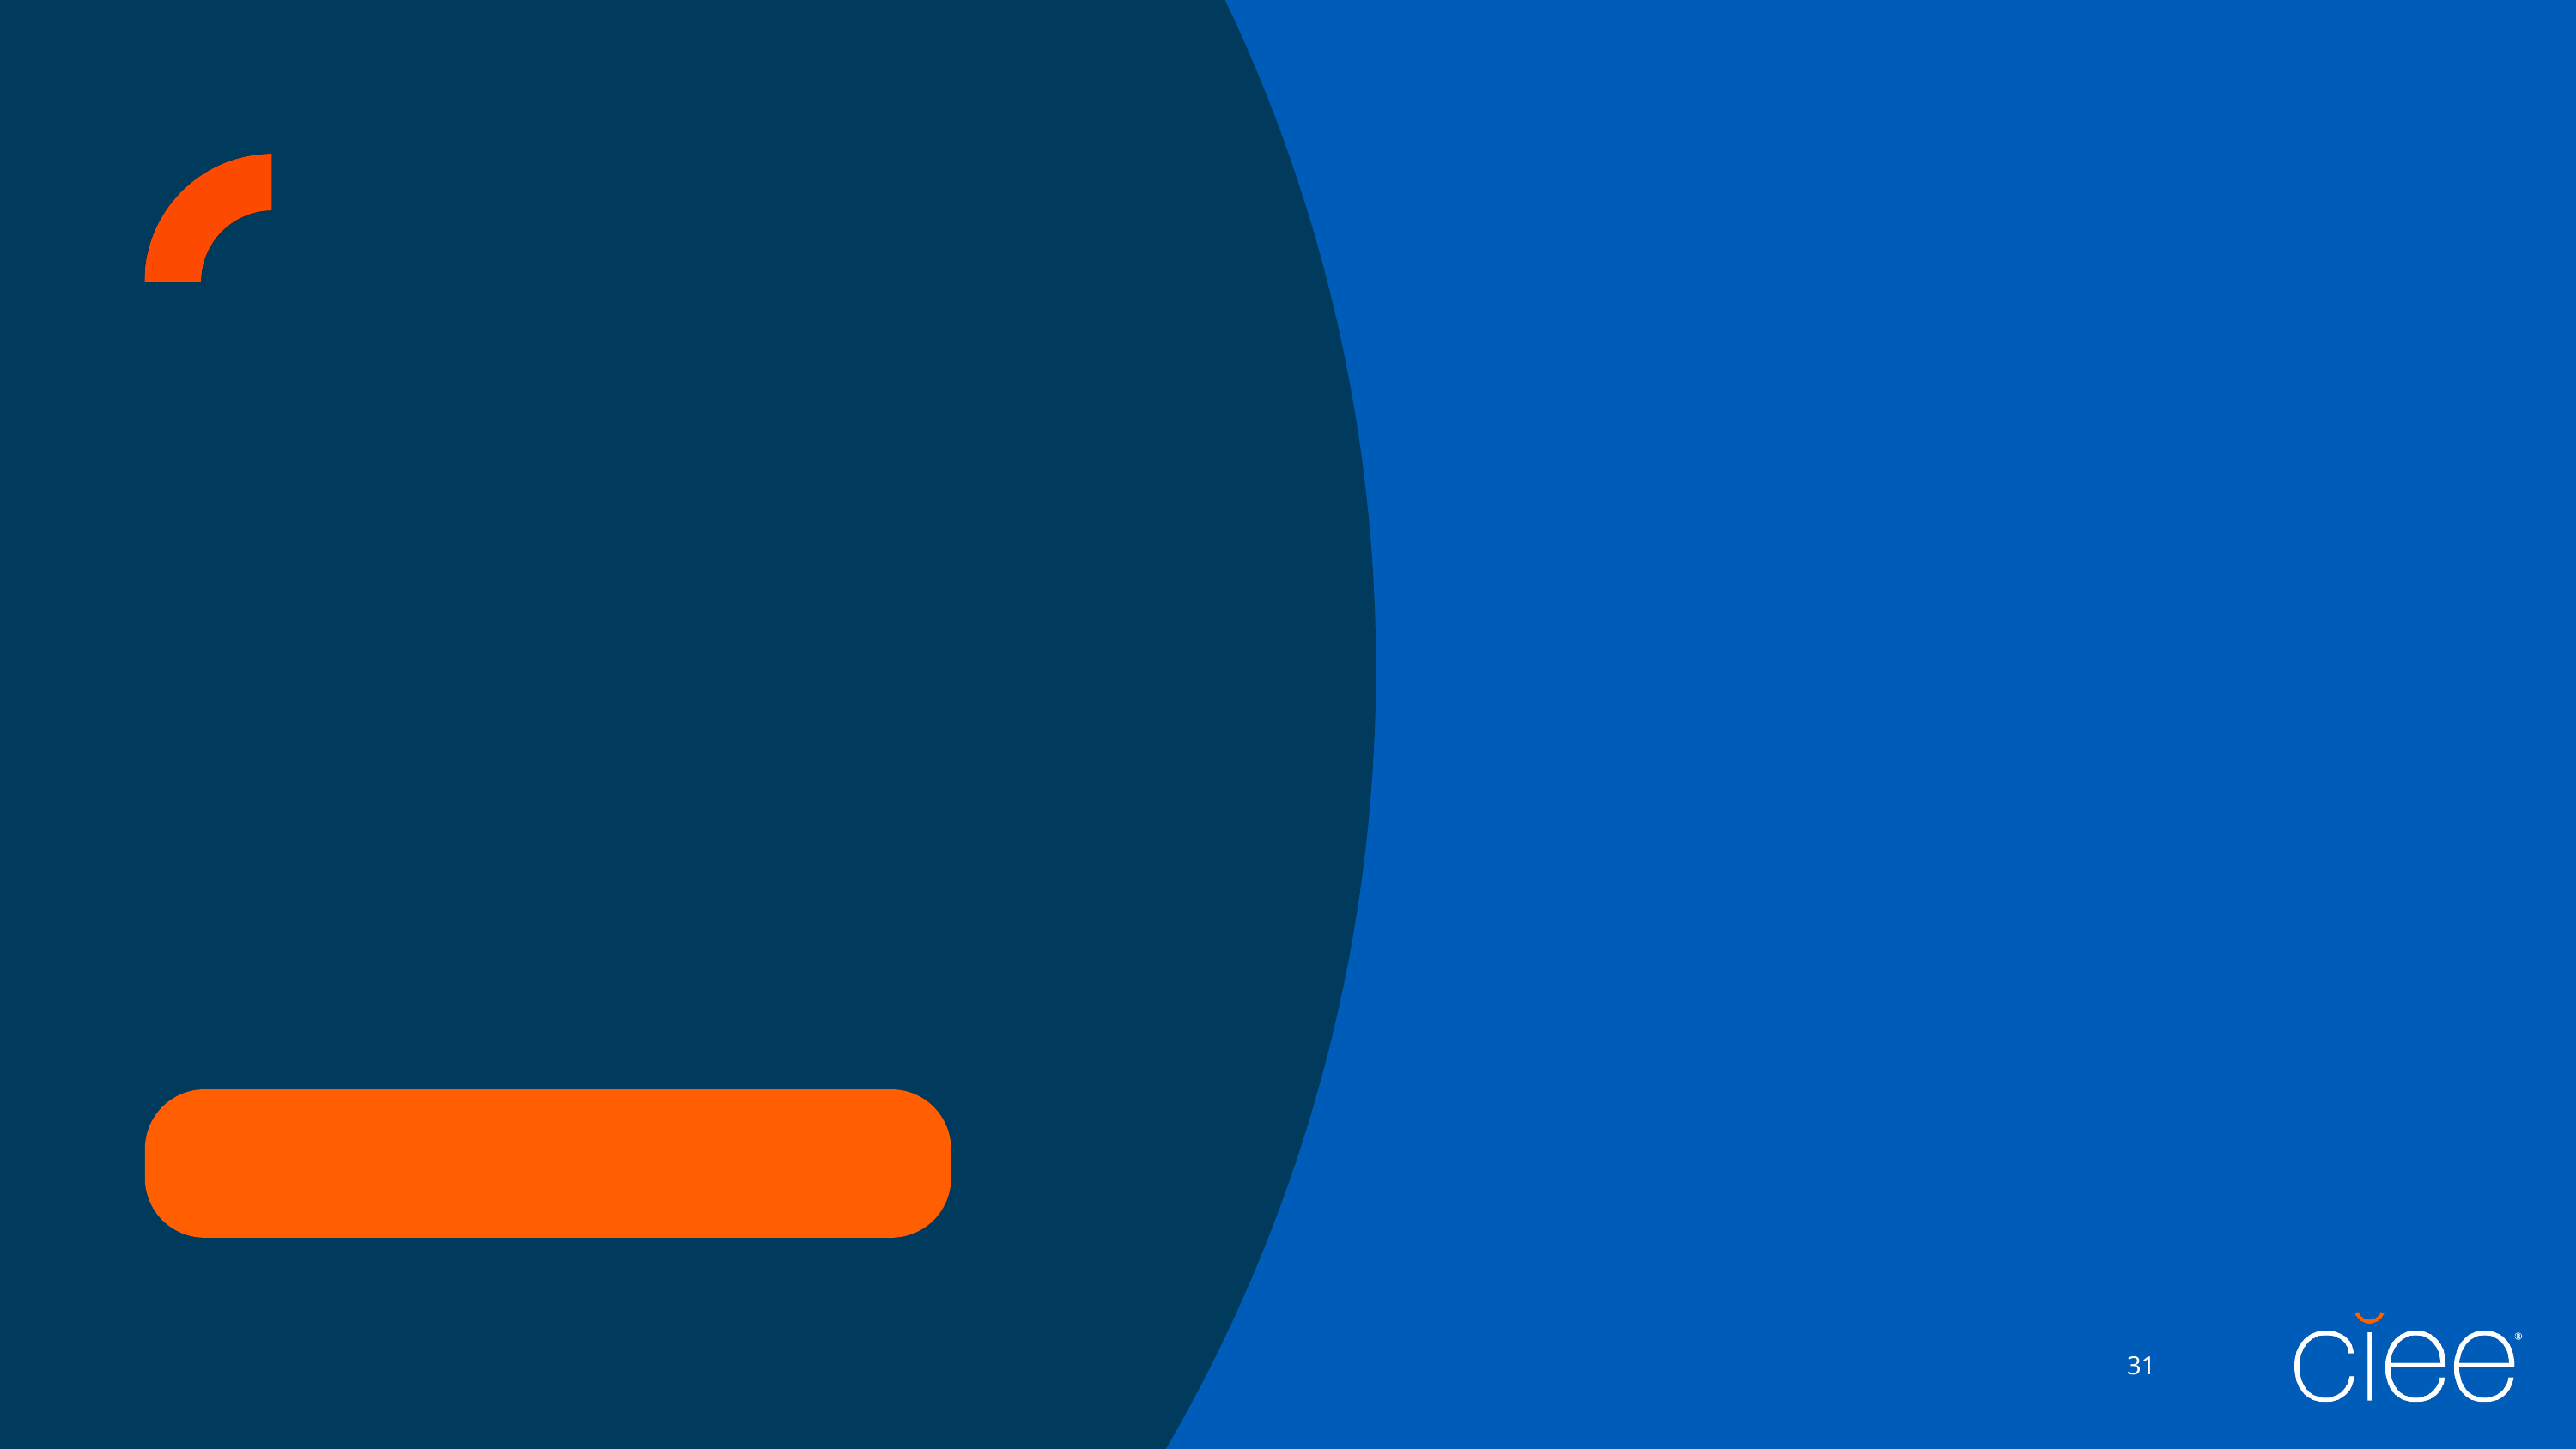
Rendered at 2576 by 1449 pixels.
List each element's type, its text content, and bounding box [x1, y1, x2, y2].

picture [144, 154, 272, 282]
slide_number 31 [2028, 1327, 2254, 1405]
picture [2293, 1312, 2523, 1403]
